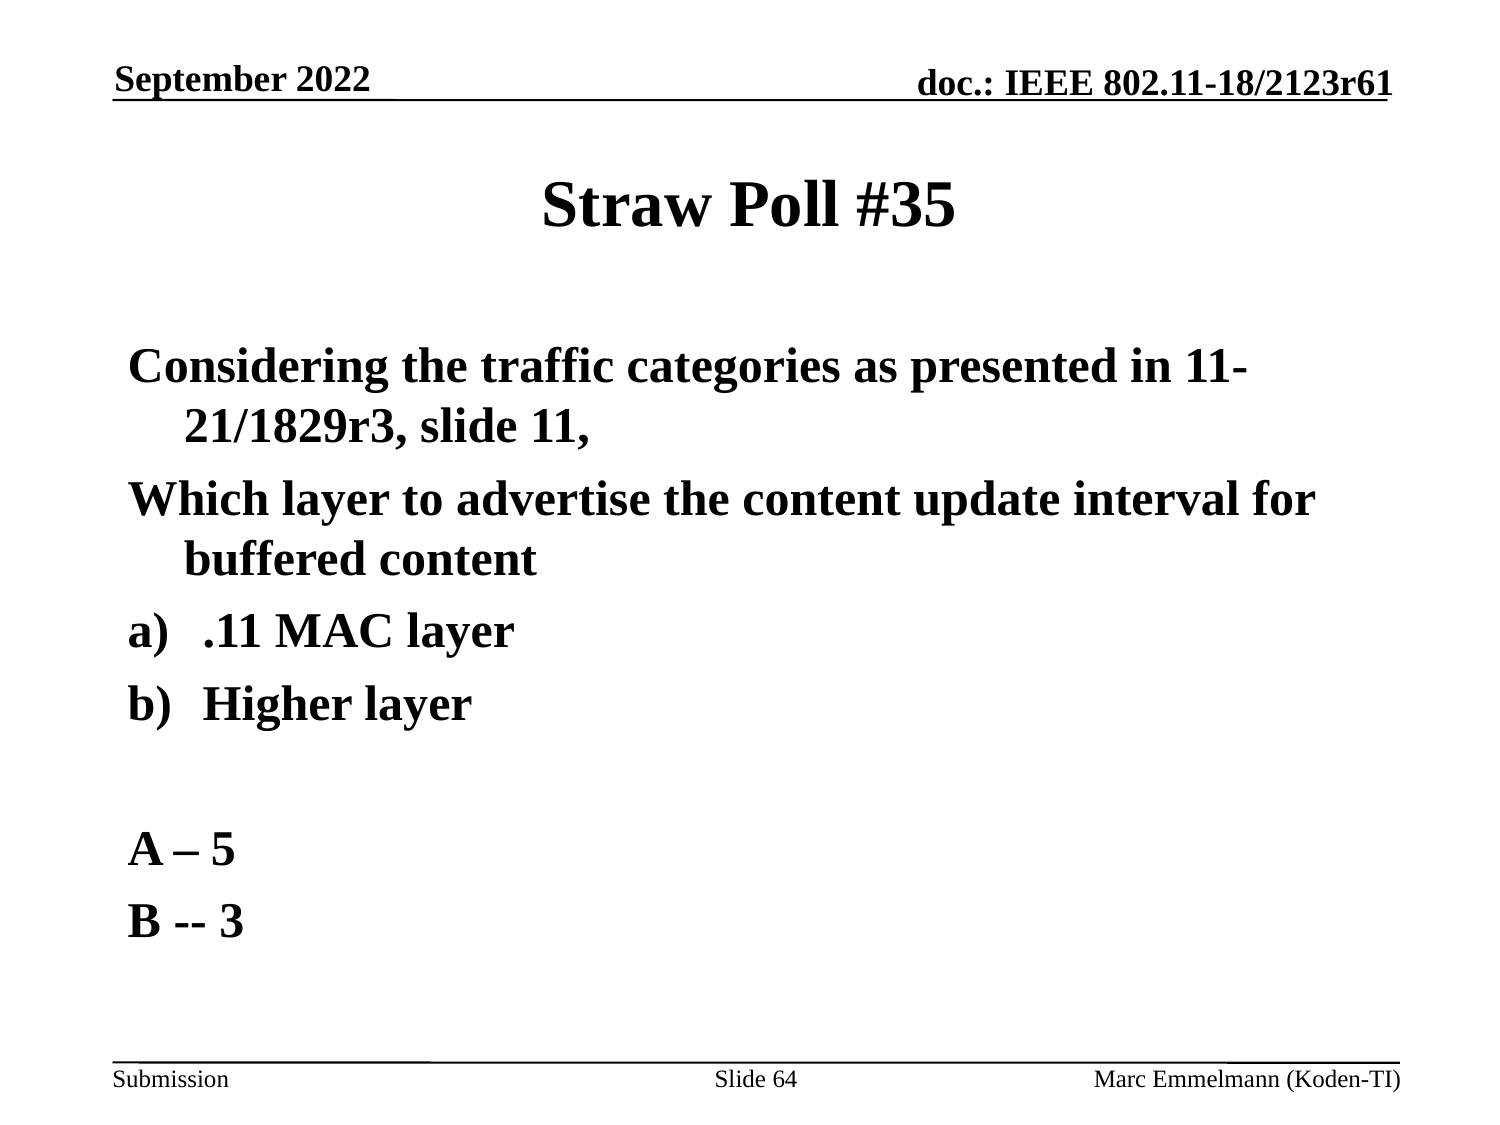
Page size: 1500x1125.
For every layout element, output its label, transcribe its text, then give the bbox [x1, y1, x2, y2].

footer Marc Emmelmann (Koden-TI) [878, 1061, 1402, 1093]
title Straw Poll #35 [112, 112, 1388, 288]
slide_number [114, 54, 423, 100]
slide_number Slide 64 [712, 1061, 800, 1123]
list Considering the traffic categories as presented in 11-21/1829r3, slide 11, Which layer to advertise the content update interval for buffered content .11 MAC layer Higher layer A – 5 B -- 3 [112, 324, 1388, 1000]
